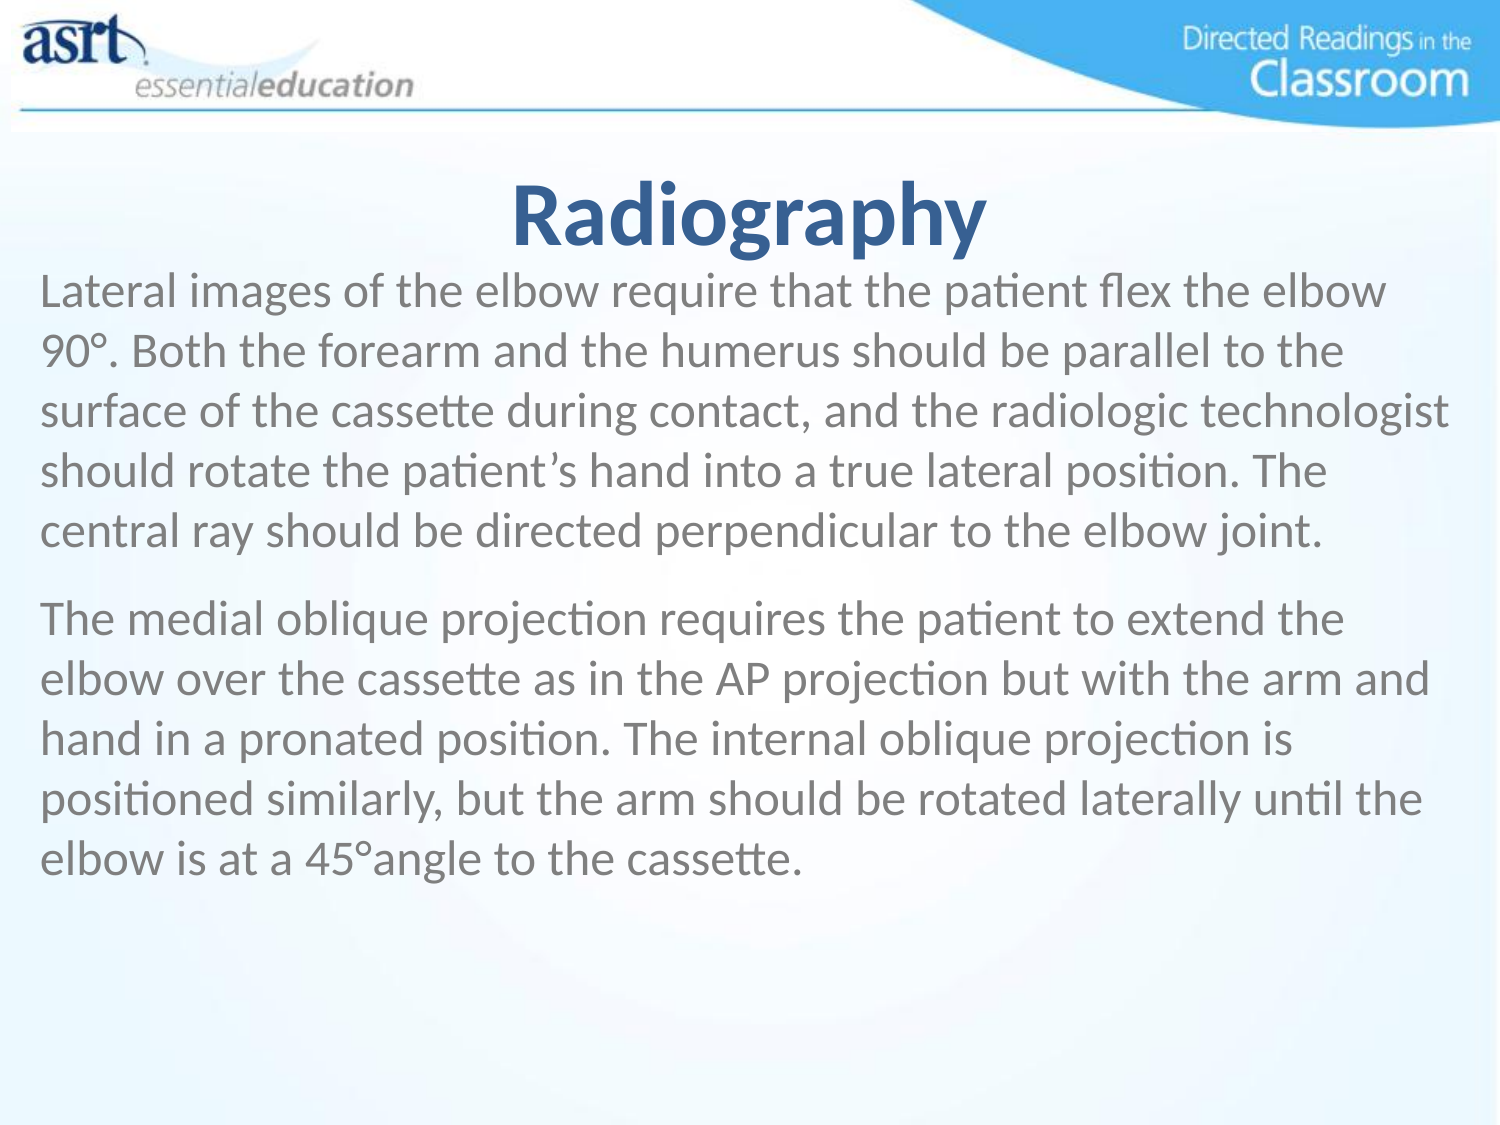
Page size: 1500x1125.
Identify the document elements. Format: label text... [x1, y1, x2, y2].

title Radiography [74, 114, 1426, 249]
list Lateral images of the elbow require that the patient flex the elbow 90°. Both the forearm and the humerus should be parallel to the surface of the cassette during contact, and the radiologic technologist should rotate the patient’s hand into a true lateral position. The central ray should be directed perpendicular to the elbow joint. The medial oblique projection requires the patient to extend the elbow over the cassette as in the AP projection but with the arm and hand in a pronated position. The internal oblique projection is positioned similarly, but the arm should be rotated laterally until the elbow is at a 45°angle to the cassette. [24, 249, 1476, 926]
picture [0, 0, 1500, 1125]
